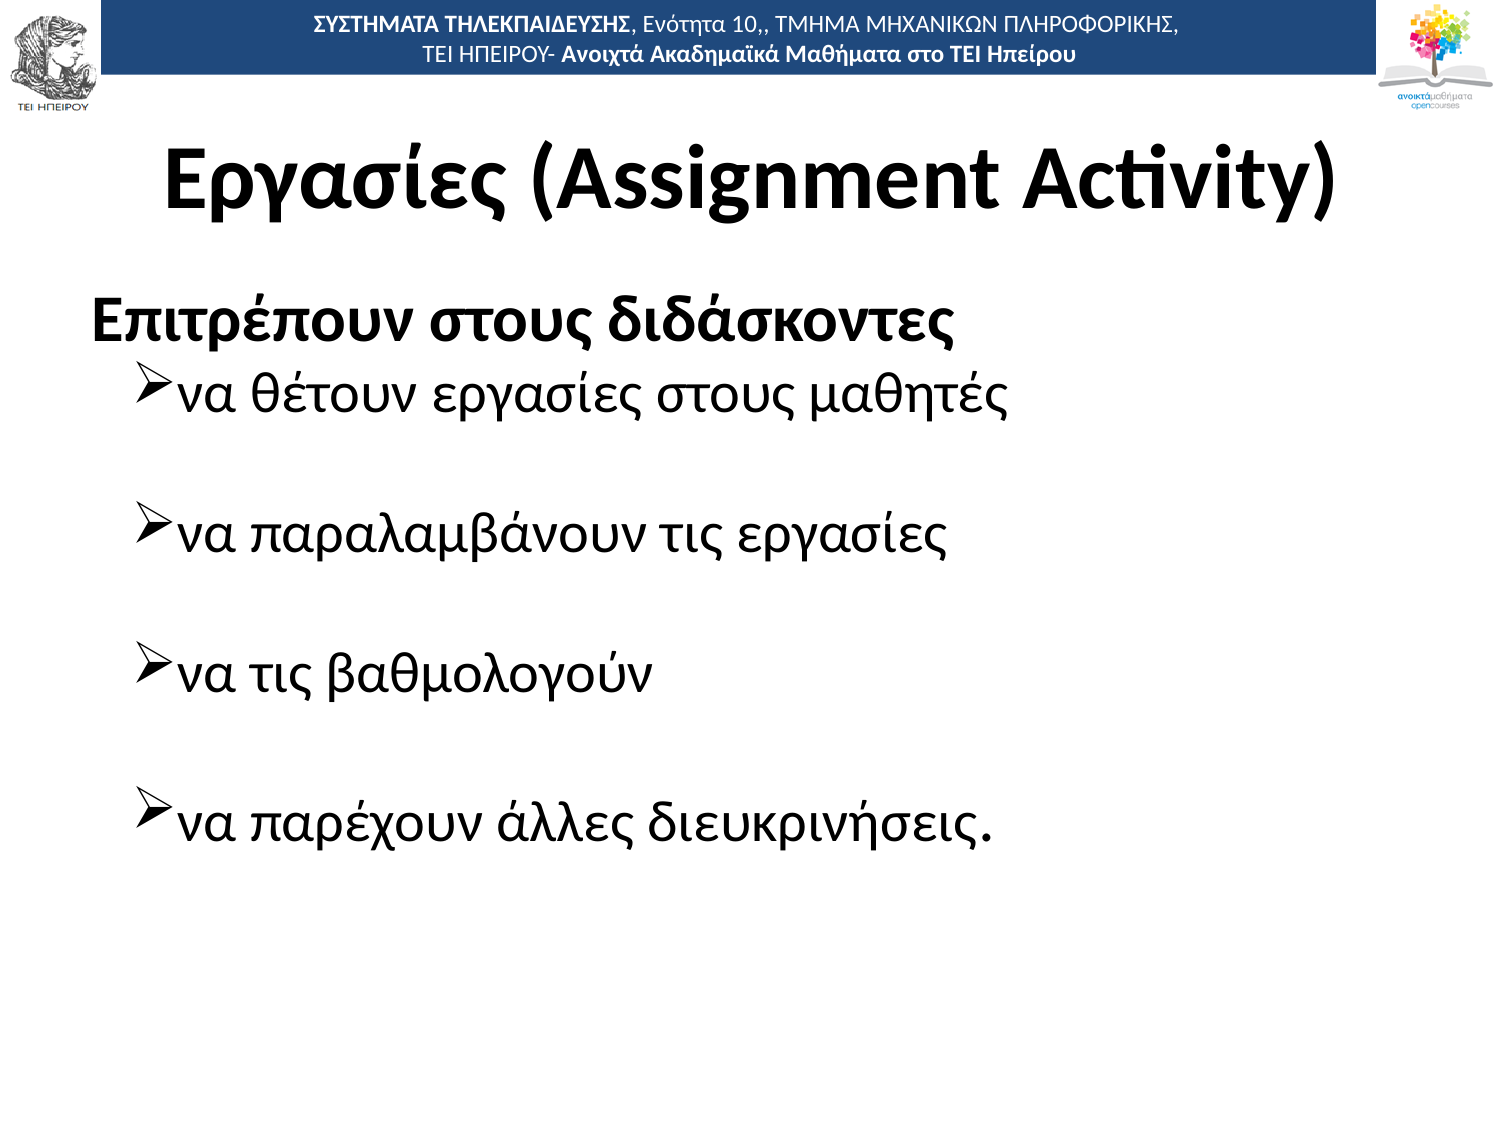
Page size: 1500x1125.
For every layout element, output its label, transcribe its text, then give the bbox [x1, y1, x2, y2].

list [1375, 0, 1500, 114]
title Εργασίες (Assignment Activity) [76, 78, 1427, 266]
picture [0, 0, 101, 114]
text_box Eπιτρέπουν στους διδάσκοντες να θέτουν εργασίες στους μαθητές να παραλαμβάνουν τις εργασίες να τις βαθμολογούν να παρέχουν άλλες διευκρινήσεις. [76, 267, 1427, 886]
text_box ΣΥΣΤΗΜΑΤΑ ΤΗΛΕΚΠΑΙΔΕΥΣΗΣ, Ενότητα 10,, ΤΜΗΜΑ ΜΗΧΑΝΙΚΩΝ ΠΛΗΡΟΦΟΡΙΚΗΣ, ΤΕΙ ΗΠΕΙΡΟΥ- Ανοιχτά Ακαδημαϊκά Μαθήματα στο ΤΕΙ Ηπείρου [101, 0, 1373, 75]
